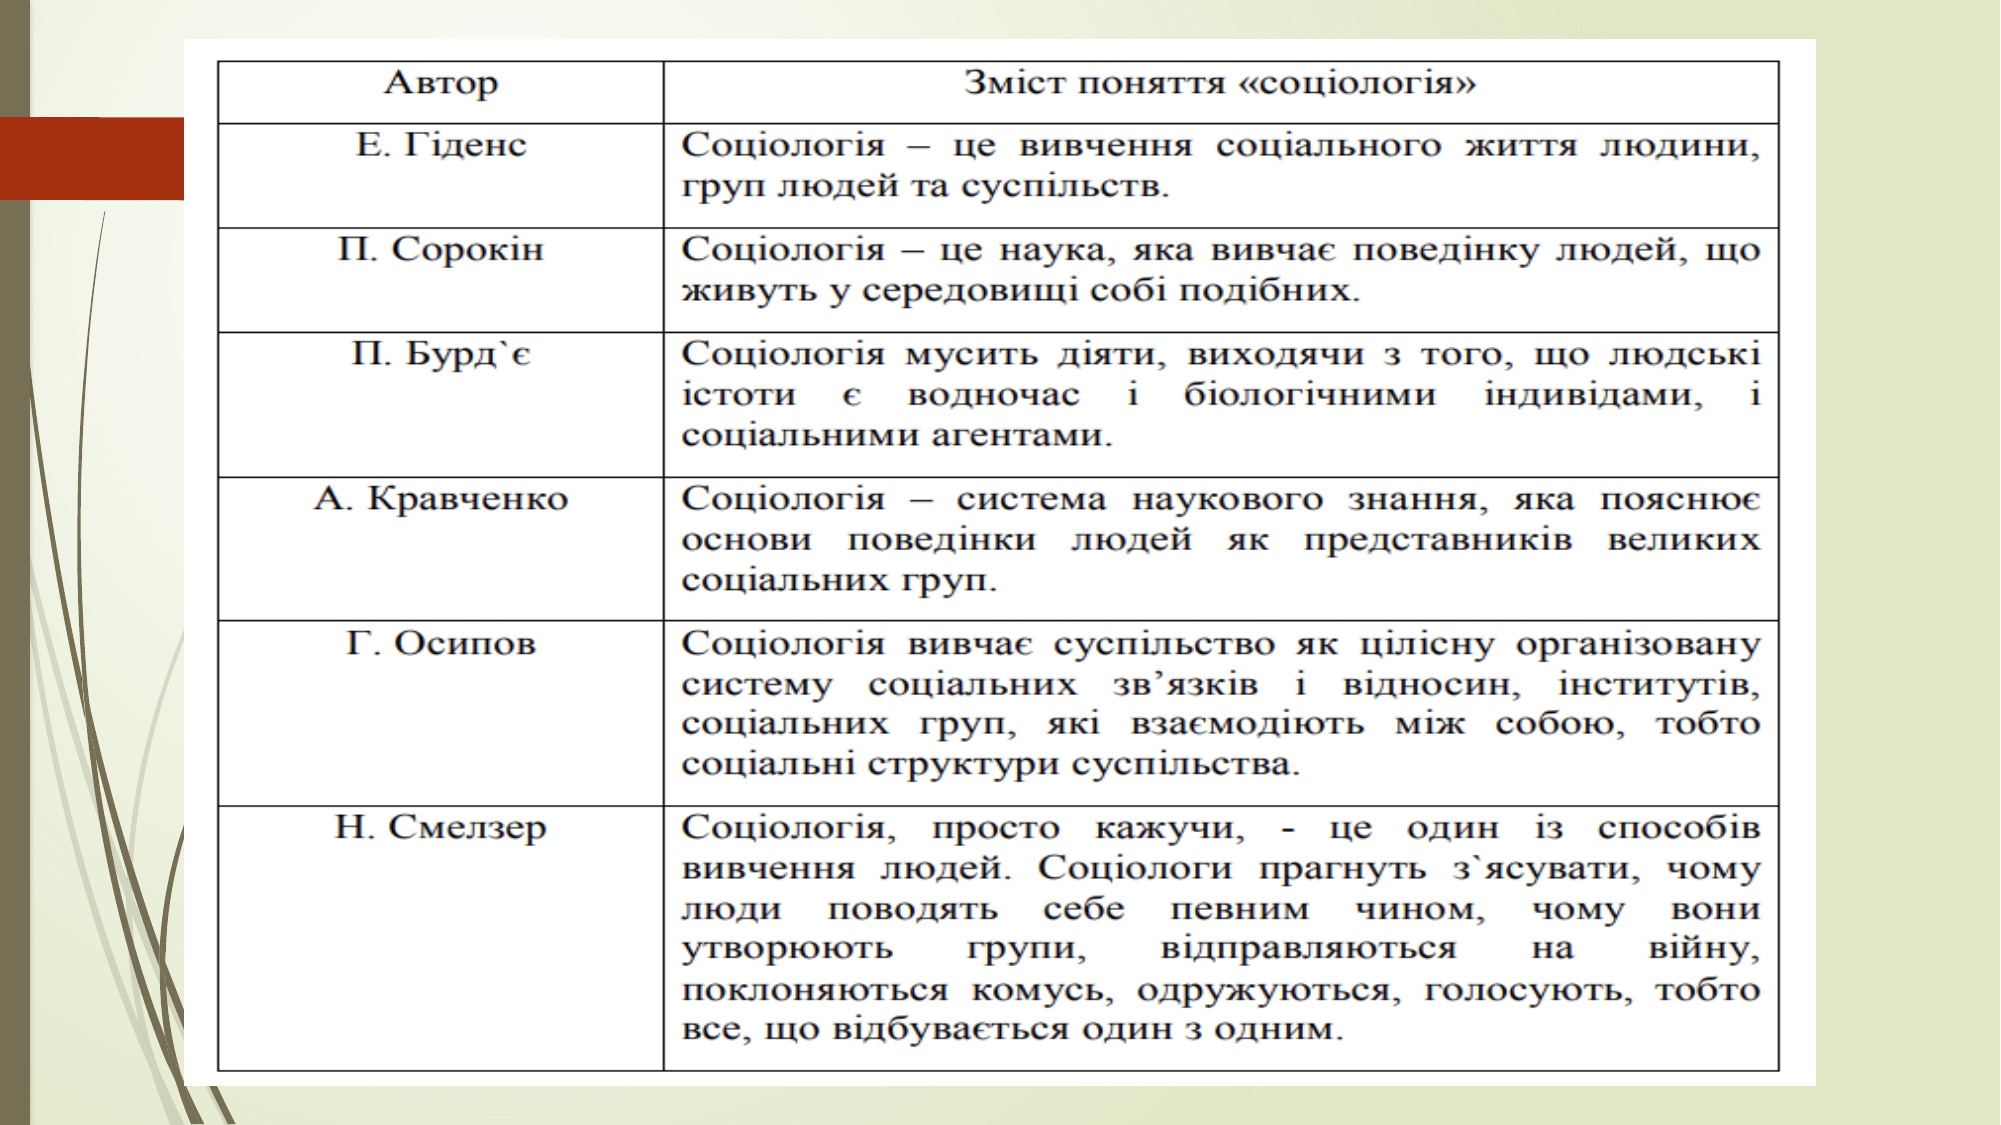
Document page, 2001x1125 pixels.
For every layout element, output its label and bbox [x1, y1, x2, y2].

picture [184, 39, 1816, 1086]
